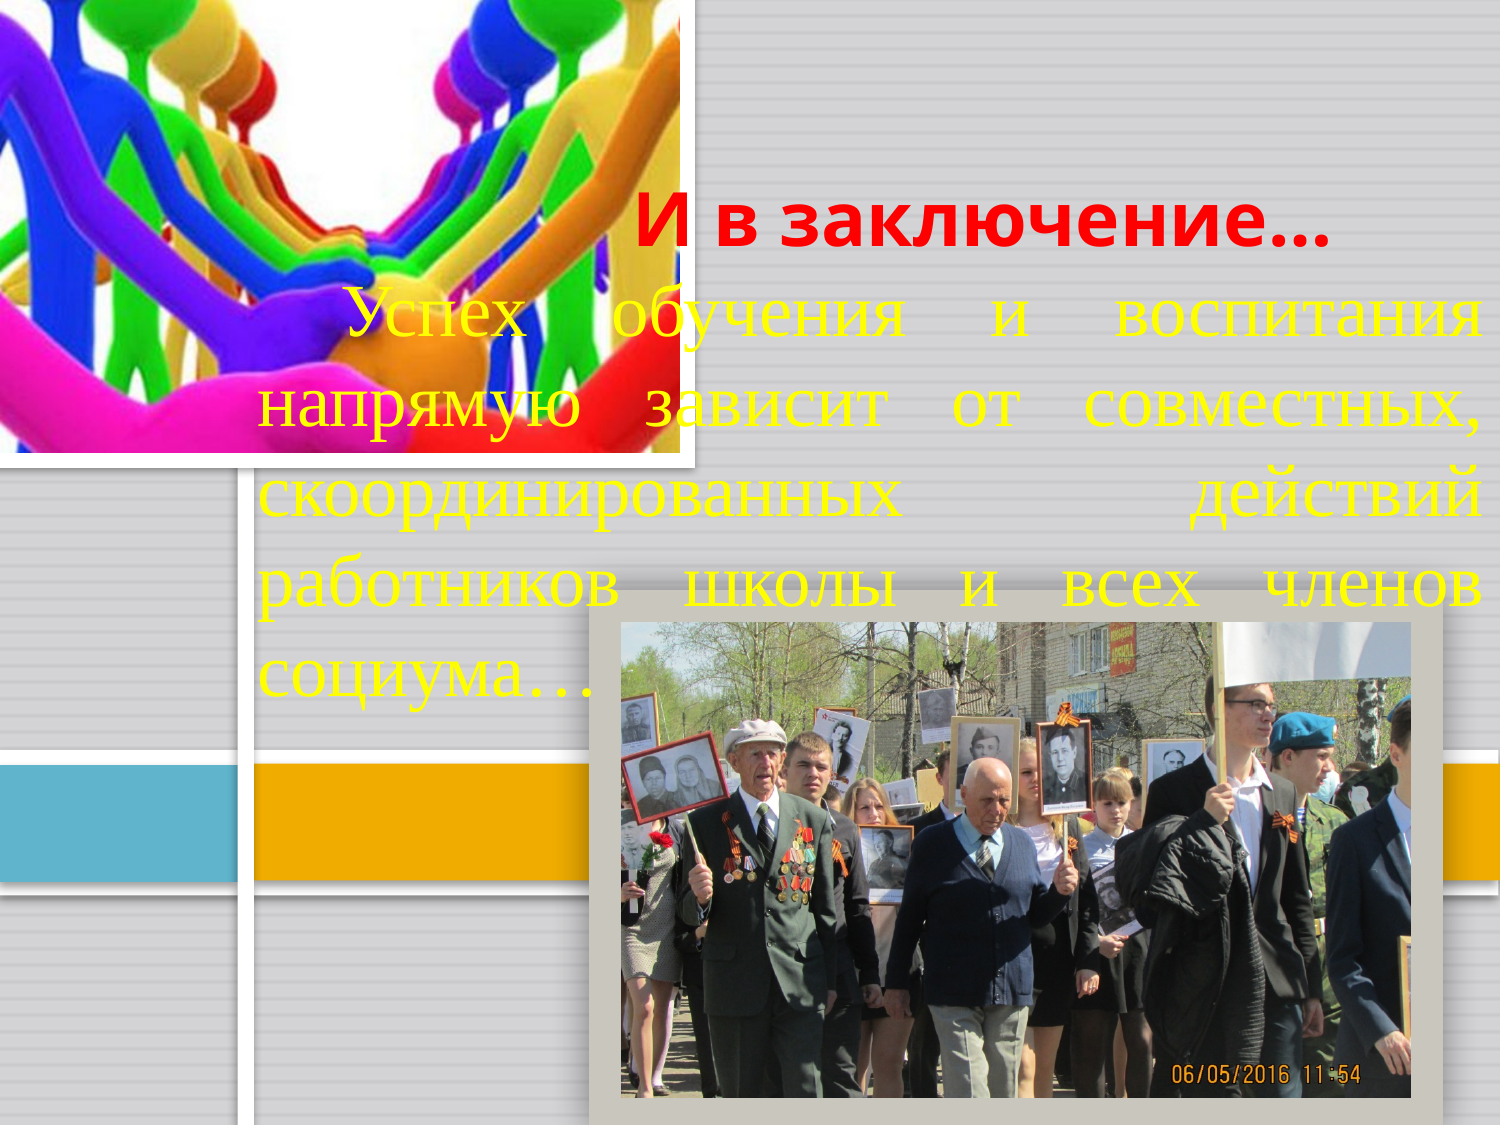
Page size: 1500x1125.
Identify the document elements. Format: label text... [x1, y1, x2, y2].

picture [620, 621, 1412, 1099]
picture [0, 0, 681, 454]
text_box И в заключение… Успех обучения и воспитания напрямую зависит от совместных, скоординированных действий работников школы и всех членов социума… [242, 163, 1500, 719]
